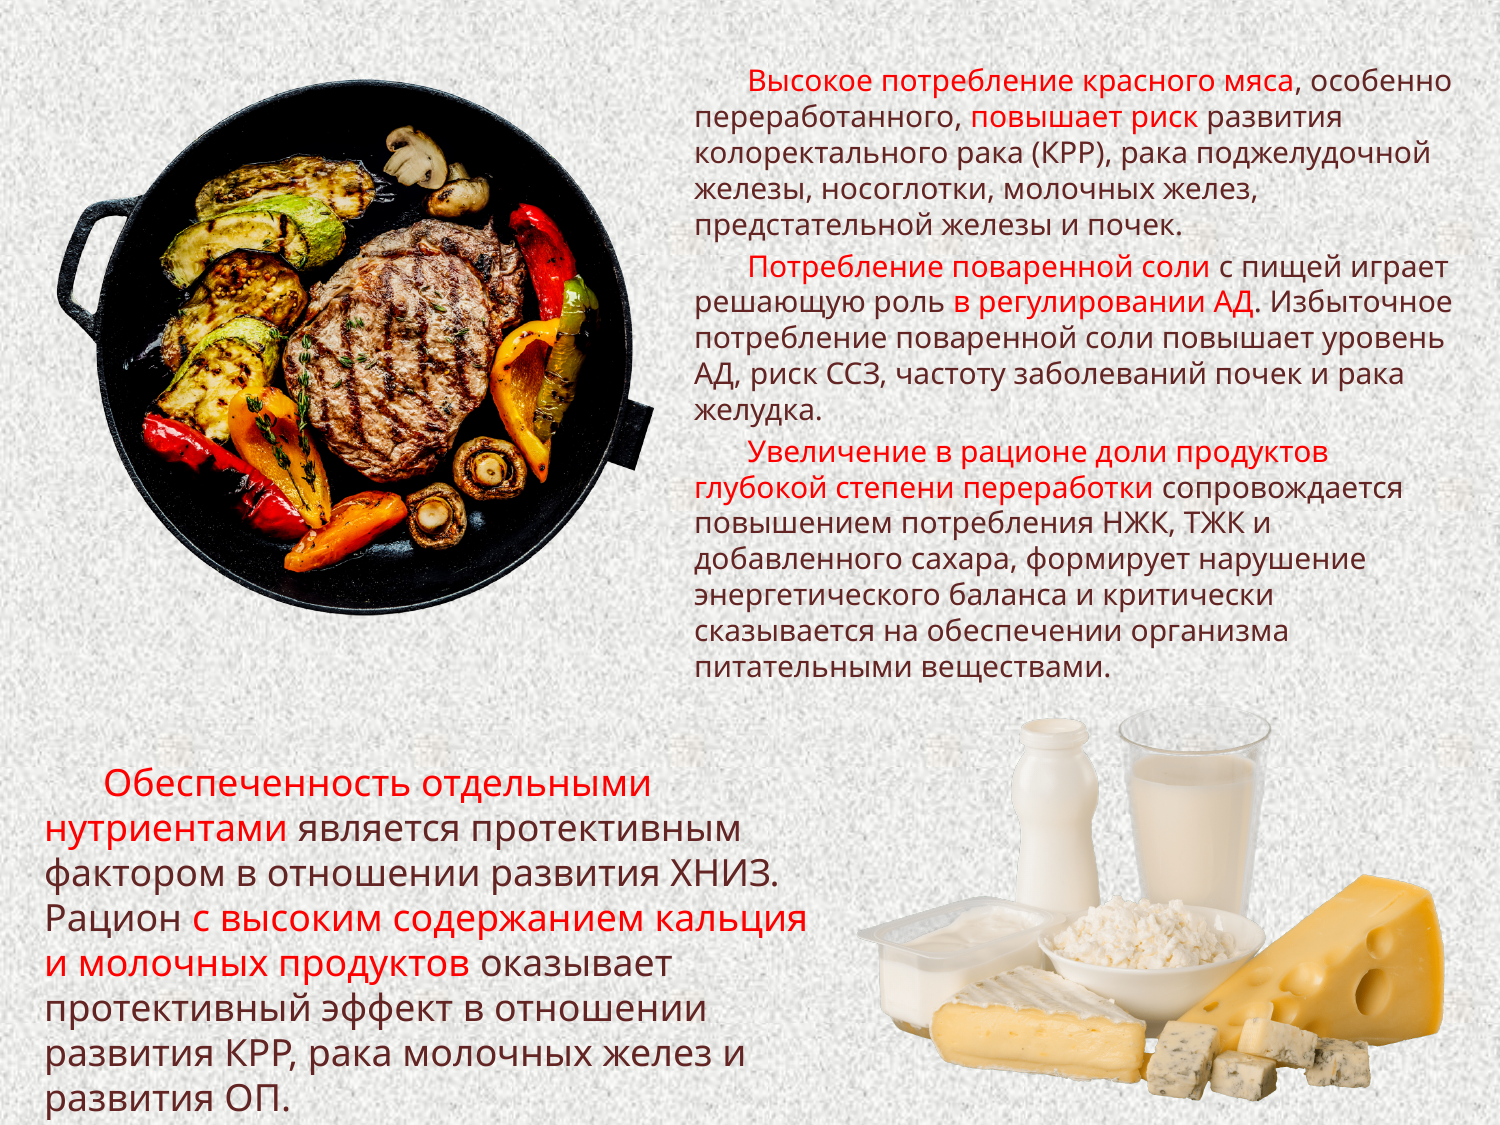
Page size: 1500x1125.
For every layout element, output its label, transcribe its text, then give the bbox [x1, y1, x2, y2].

list Высокое потребление красного мяса, особенно переработанного, повышает риск развития колоректального рака (КРР), рака поджелудочной железы, носоглотки, молочных желез, предстательной железы и почек. Потребление поваренной соли с пищей играет решающую роль в регулировании АД. Избыточное потребление поваренной соли повышает уровень АД, риск ССЗ, частоту заболеваний почек и рака желудка. Увеличение в рационе доли продуктов глубокой степени переработки сопровождается повышением потребления НЖК, ТЖК и добавленного сахара, формирует нарушение энергетического баланса и критически сказывается на обеспечении организма питательными веществами. [679, 54, 1471, 693]
text_box Обеспеченность отдельными нутриентами является протективным фактором в отношении развития ХНИЗ. Рацион с высоким содержанием кальция и молочных продуктов оказывает протективный эффект в отношении развития КРР, рака молочных желез и развития ОП. [29, 751, 845, 1125]
picture [0, 0, 1500, 1125]
